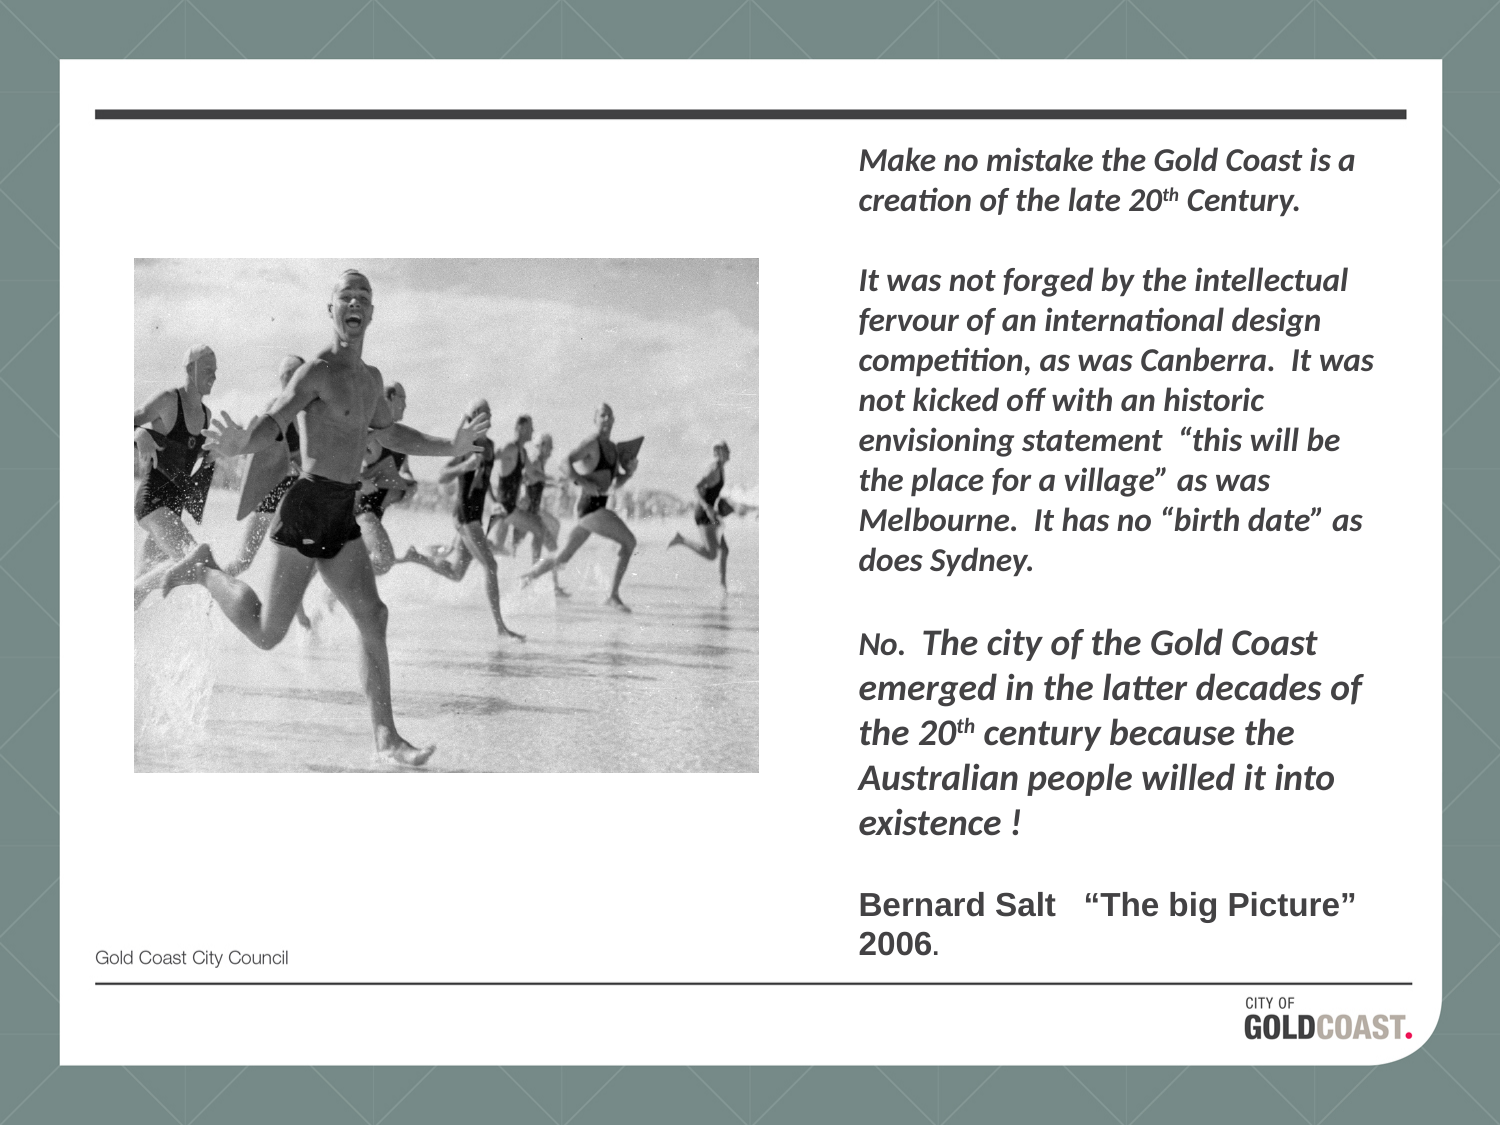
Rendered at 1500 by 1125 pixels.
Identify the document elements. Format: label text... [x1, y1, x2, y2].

picture [0, 0, 1500, 1125]
text_box Make no mistake the Gold Coast is a creation of the late 20th Century. It was not forged by the intellectual fervour of an international design competition, as was Canberra. It was not kicked off with an historic envisioning statement “this will be the place for a village” as was Melbourne. It has no “birth date” as does Sydney. No. The city of the Gold Coast emerged in the latter decades of the 20th century because the Australian people willed it into existence ! Bernard Salt “The big Picture” 2006. [843, 131, 1405, 855]
